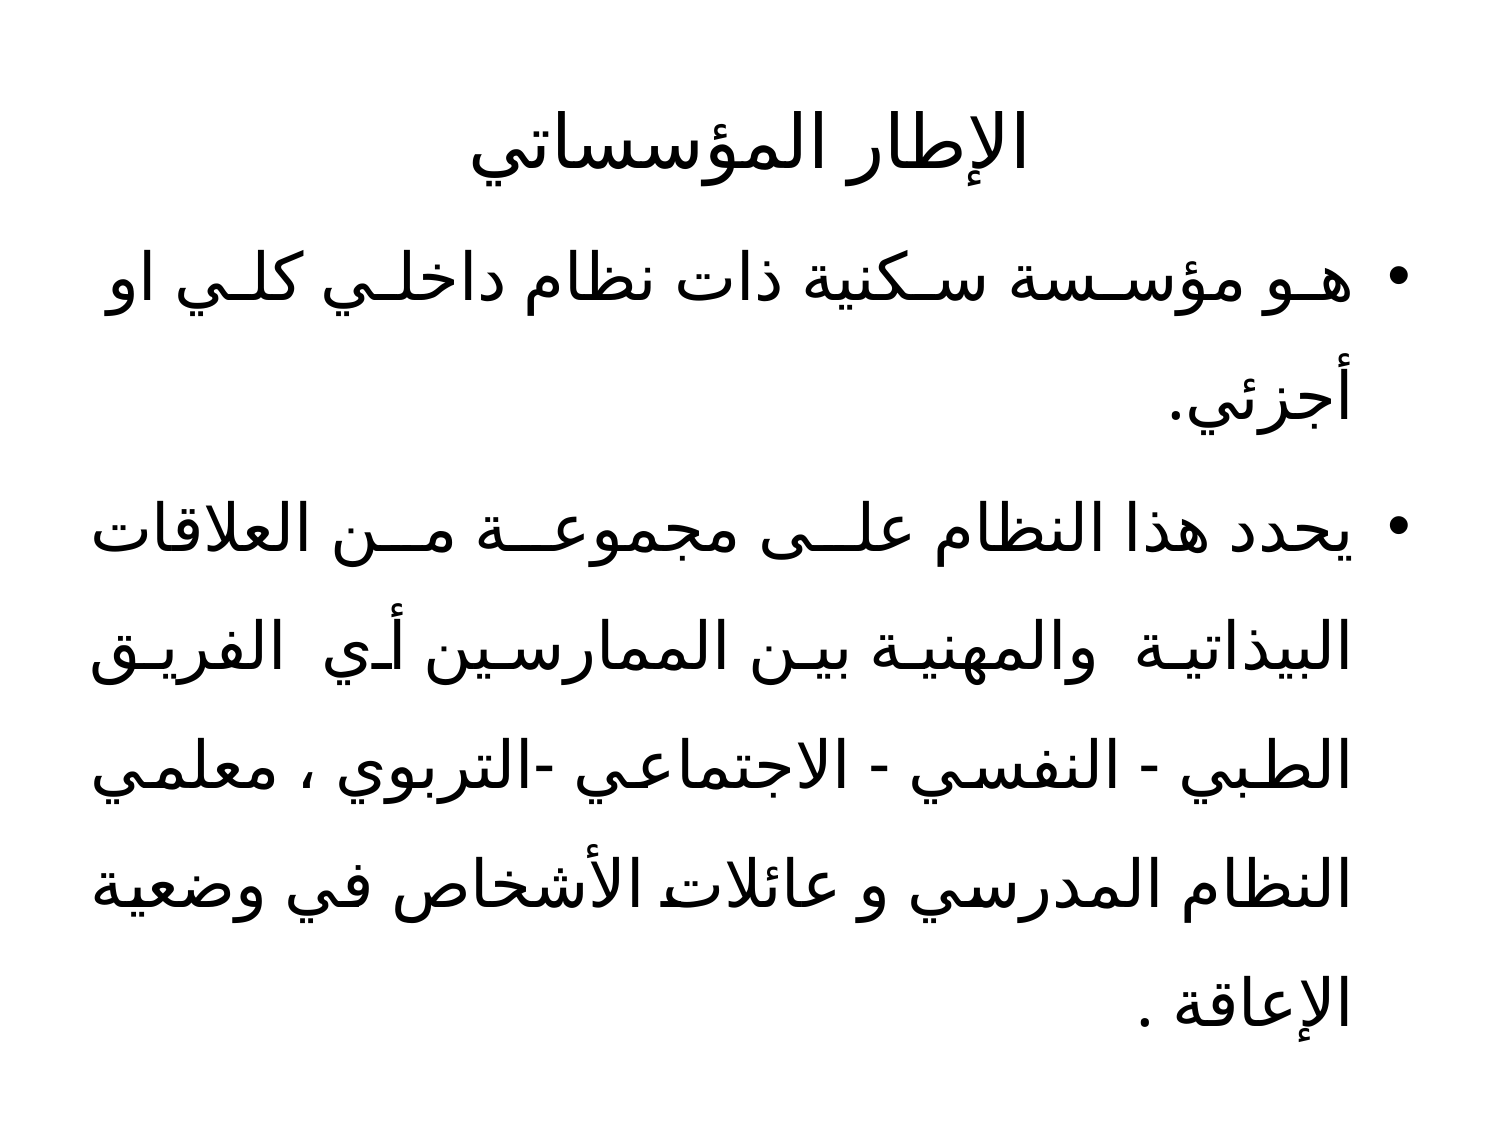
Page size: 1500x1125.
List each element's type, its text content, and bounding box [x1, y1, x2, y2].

title الإطار المؤسساتي [75, 45, 1425, 187]
list هو مؤسسة سكنية ذات نظام داخلي كلي او أجزئي. يحدد هذا النظام على مجموعة من العلاقات البيذاتية والمهنية بين الممارسين أي الفريق الطبي - النفسي - الاجتماعي -التربوي ، معلمي النظام المدرسي و عائلات الأشخاص في وضعية الإعاقة . [75, 187, 1425, 1055]
